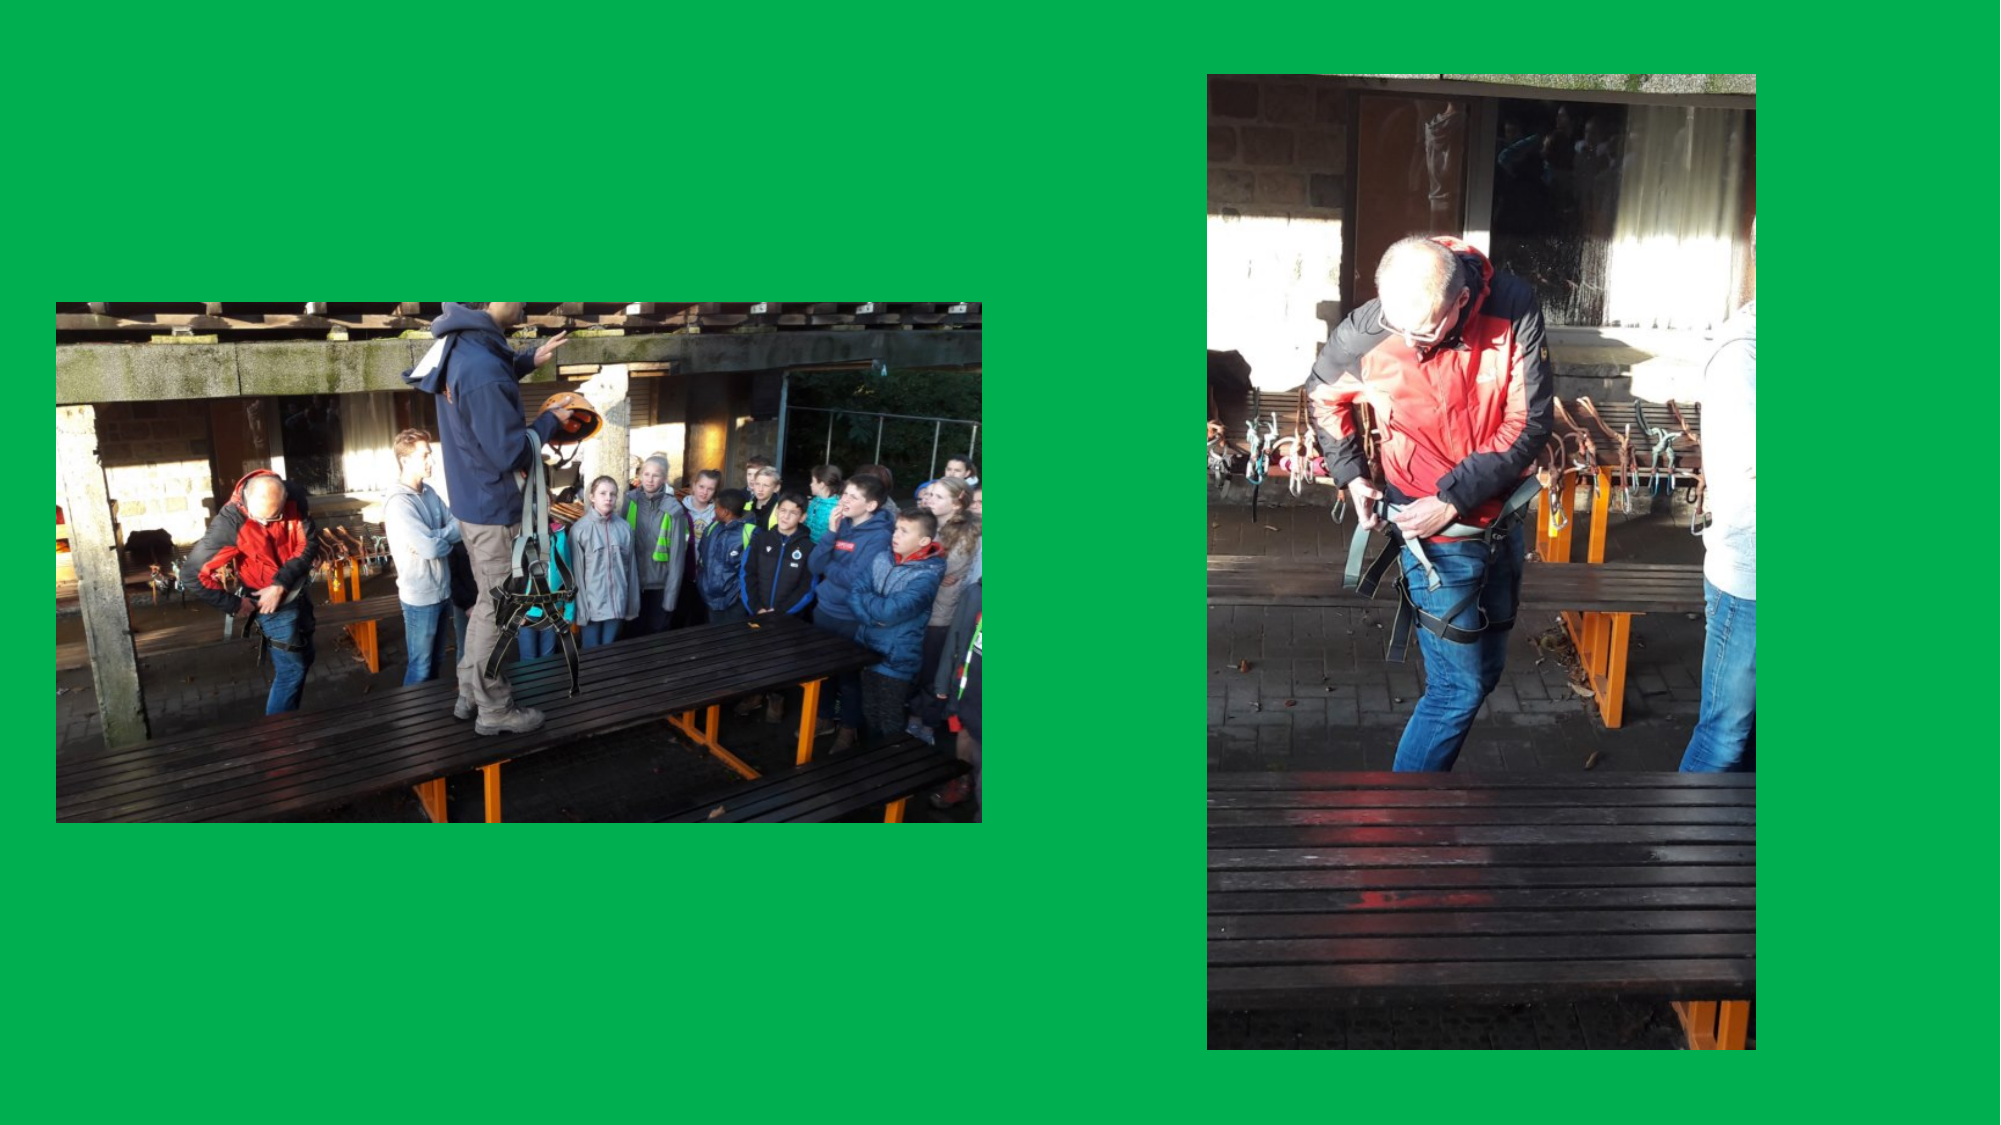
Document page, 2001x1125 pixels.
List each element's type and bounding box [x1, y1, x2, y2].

picture [1206, 74, 1756, 1050]
picture [56, 302, 982, 823]
